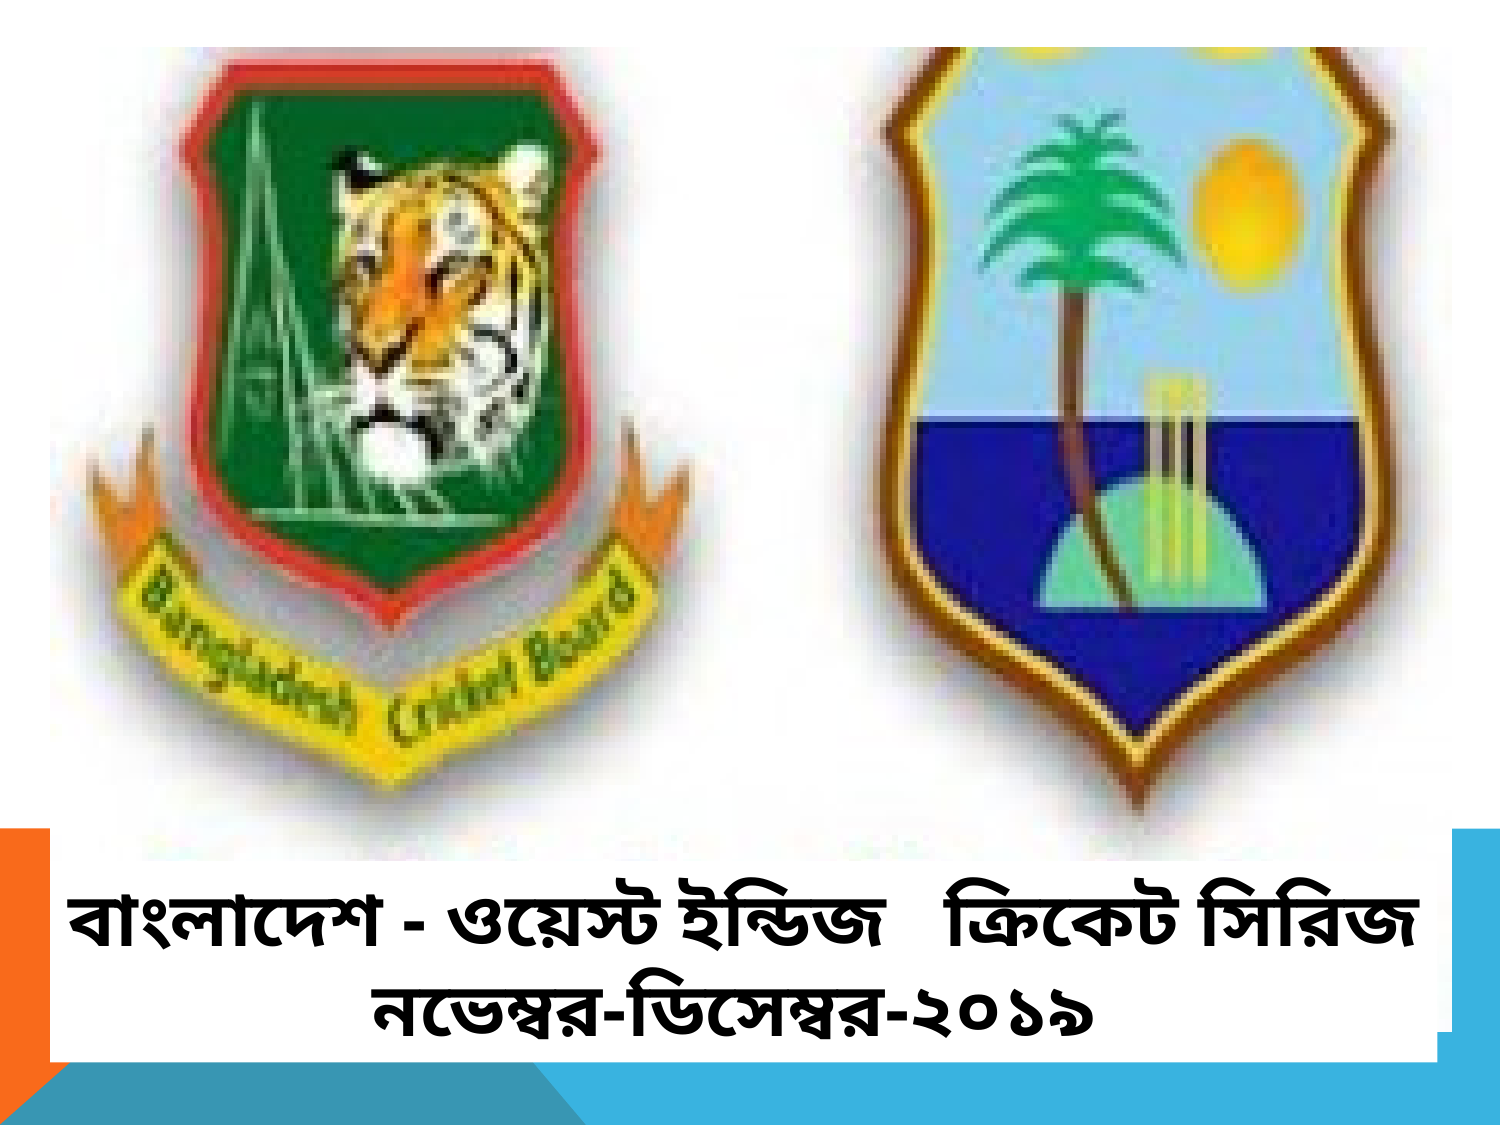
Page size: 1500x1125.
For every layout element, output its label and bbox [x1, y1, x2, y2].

text_box [49, 47, 1453, 1063]
